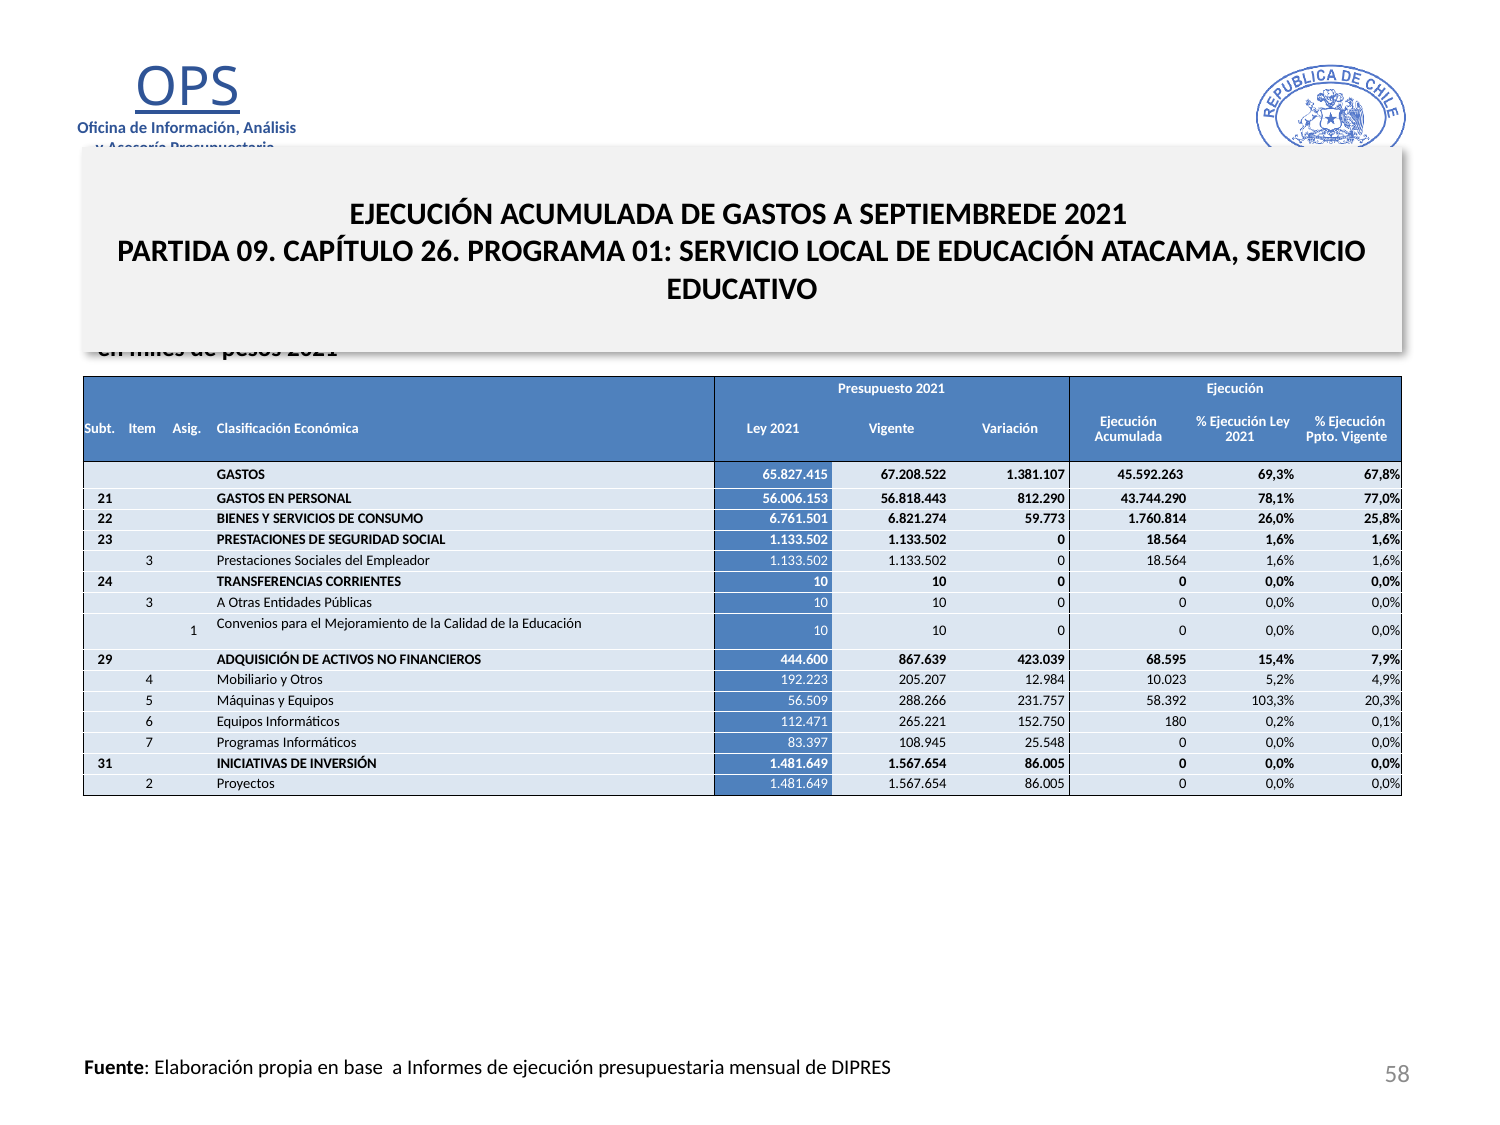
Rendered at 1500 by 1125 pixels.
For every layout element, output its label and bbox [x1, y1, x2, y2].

table_cell [84, 754, 714, 774]
table_cell [715, 650, 1069, 670]
table_cell [1070, 614, 1401, 649]
table_header [1070, 377, 1401, 398]
table_cell [1070, 692, 1401, 711]
table_cell [1070, 733, 1401, 753]
table_cell [715, 510, 1069, 530]
table_cell [1070, 489, 1401, 509]
table_cell [715, 551, 1069, 571]
table_cell [715, 489, 1069, 509]
table_cell [715, 775, 1069, 795]
table_cell [84, 712, 714, 732]
table_cell [715, 531, 1069, 550]
table_cell [84, 510, 714, 530]
table_cell [84, 733, 714, 753]
table_cell [715, 692, 1069, 711]
table_cell [84, 671, 714, 691]
table_cell [84, 614, 714, 649]
table_cell [1070, 754, 1401, 774]
table_cell [84, 462, 714, 488]
table_cell [84, 531, 714, 550]
table_header [715, 377, 1069, 398]
picture [1240, 58, 1420, 175]
table_cell [715, 614, 1069, 649]
table_cell [84, 572, 714, 592]
table_cell [715, 754, 1069, 774]
table_cell [1070, 398, 1401, 461]
table_cell [1070, 531, 1401, 550]
table_cell [84, 398, 714, 461]
table_cell [1070, 775, 1401, 795]
table_cell [1070, 650, 1401, 670]
table_cell [715, 593, 1069, 613]
title [82, 147, 1402, 352]
table_header [84, 377, 714, 398]
table_cell [1070, 593, 1401, 613]
table_cell [1070, 551, 1401, 571]
slide_number [1074, 1042, 1425, 1103]
table_cell [715, 572, 1069, 592]
table_cell [84, 593, 714, 613]
table_cell [84, 775, 714, 795]
table_cell [84, 650, 714, 670]
table_cell [1070, 510, 1401, 530]
table_cell [715, 462, 1069, 488]
table_cell [1070, 671, 1401, 691]
text_box [82, 352, 1402, 376]
table_cell [1070, 572, 1401, 592]
table_cell [715, 712, 1069, 732]
table_cell [84, 489, 714, 509]
table_cell [715, 733, 1069, 753]
table_cell [1070, 462, 1401, 488]
table_cell [1070, 712, 1401, 732]
table_cell [715, 671, 1069, 691]
table_cell [84, 692, 714, 711]
table_cell [715, 398, 1069, 461]
table_cell [84, 551, 714, 571]
